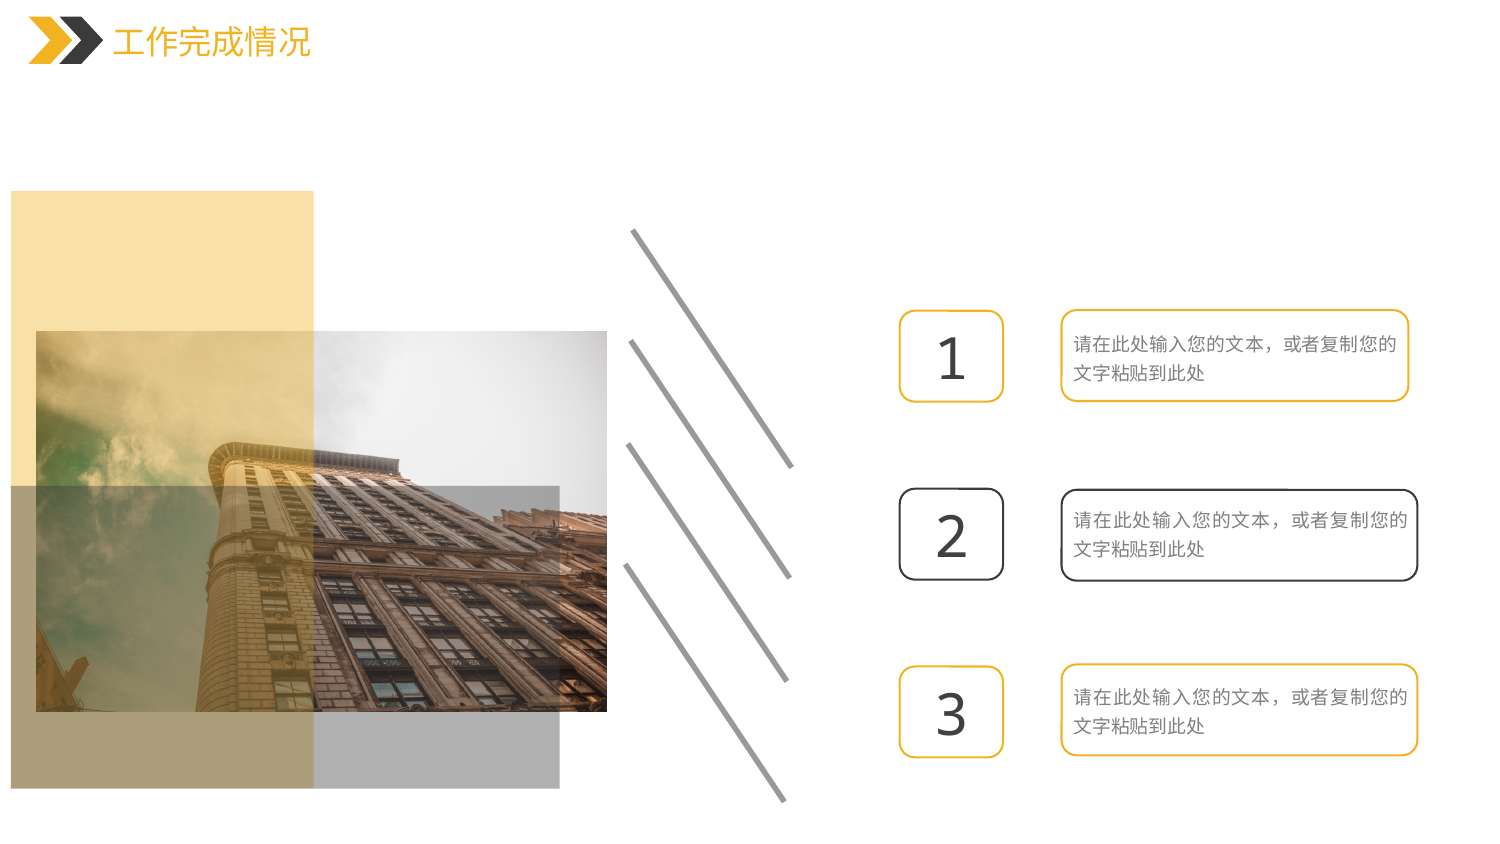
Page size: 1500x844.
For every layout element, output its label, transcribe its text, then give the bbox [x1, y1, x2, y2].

text_box [10, 190, 315, 485]
text_box 1 [898, 309, 1005, 403]
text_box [1058, 310, 1412, 401]
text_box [1058, 489, 1424, 581]
text_box [626, 337, 794, 582]
text_box [628, 226, 796, 471]
text_box [621, 561, 789, 805]
text_box 3 [898, 665, 1005, 759]
text_box [624, 440, 791, 685]
text_box [10, 485, 561, 790]
text_box 2 [898, 487, 1005, 581]
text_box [1058, 664, 1424, 756]
picture [35, 331, 607, 712]
